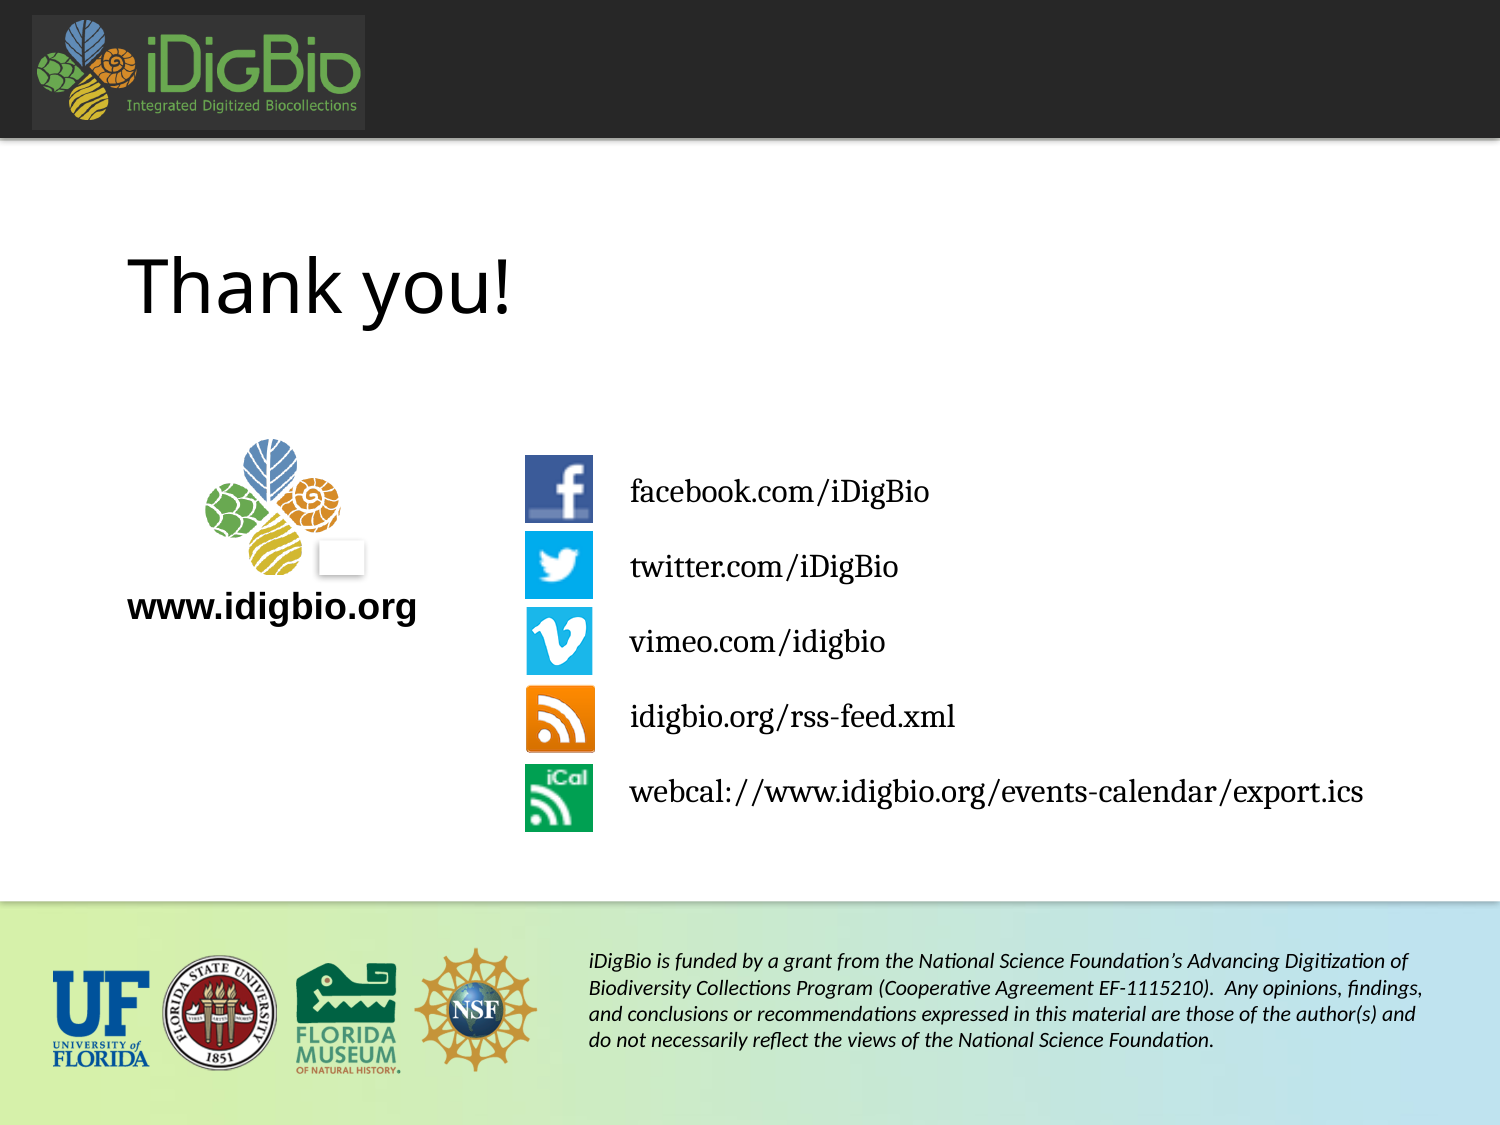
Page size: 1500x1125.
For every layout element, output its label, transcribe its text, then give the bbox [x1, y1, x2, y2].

picture [32, 15, 365, 130]
title Thank you! [112, 230, 1388, 386]
picture [525, 455, 593, 523]
picture [0, 902, 1500, 1125]
picture [526, 684, 595, 753]
picture [540, 548, 579, 583]
picture [526, 607, 593, 675]
picture [525, 764, 593, 832]
